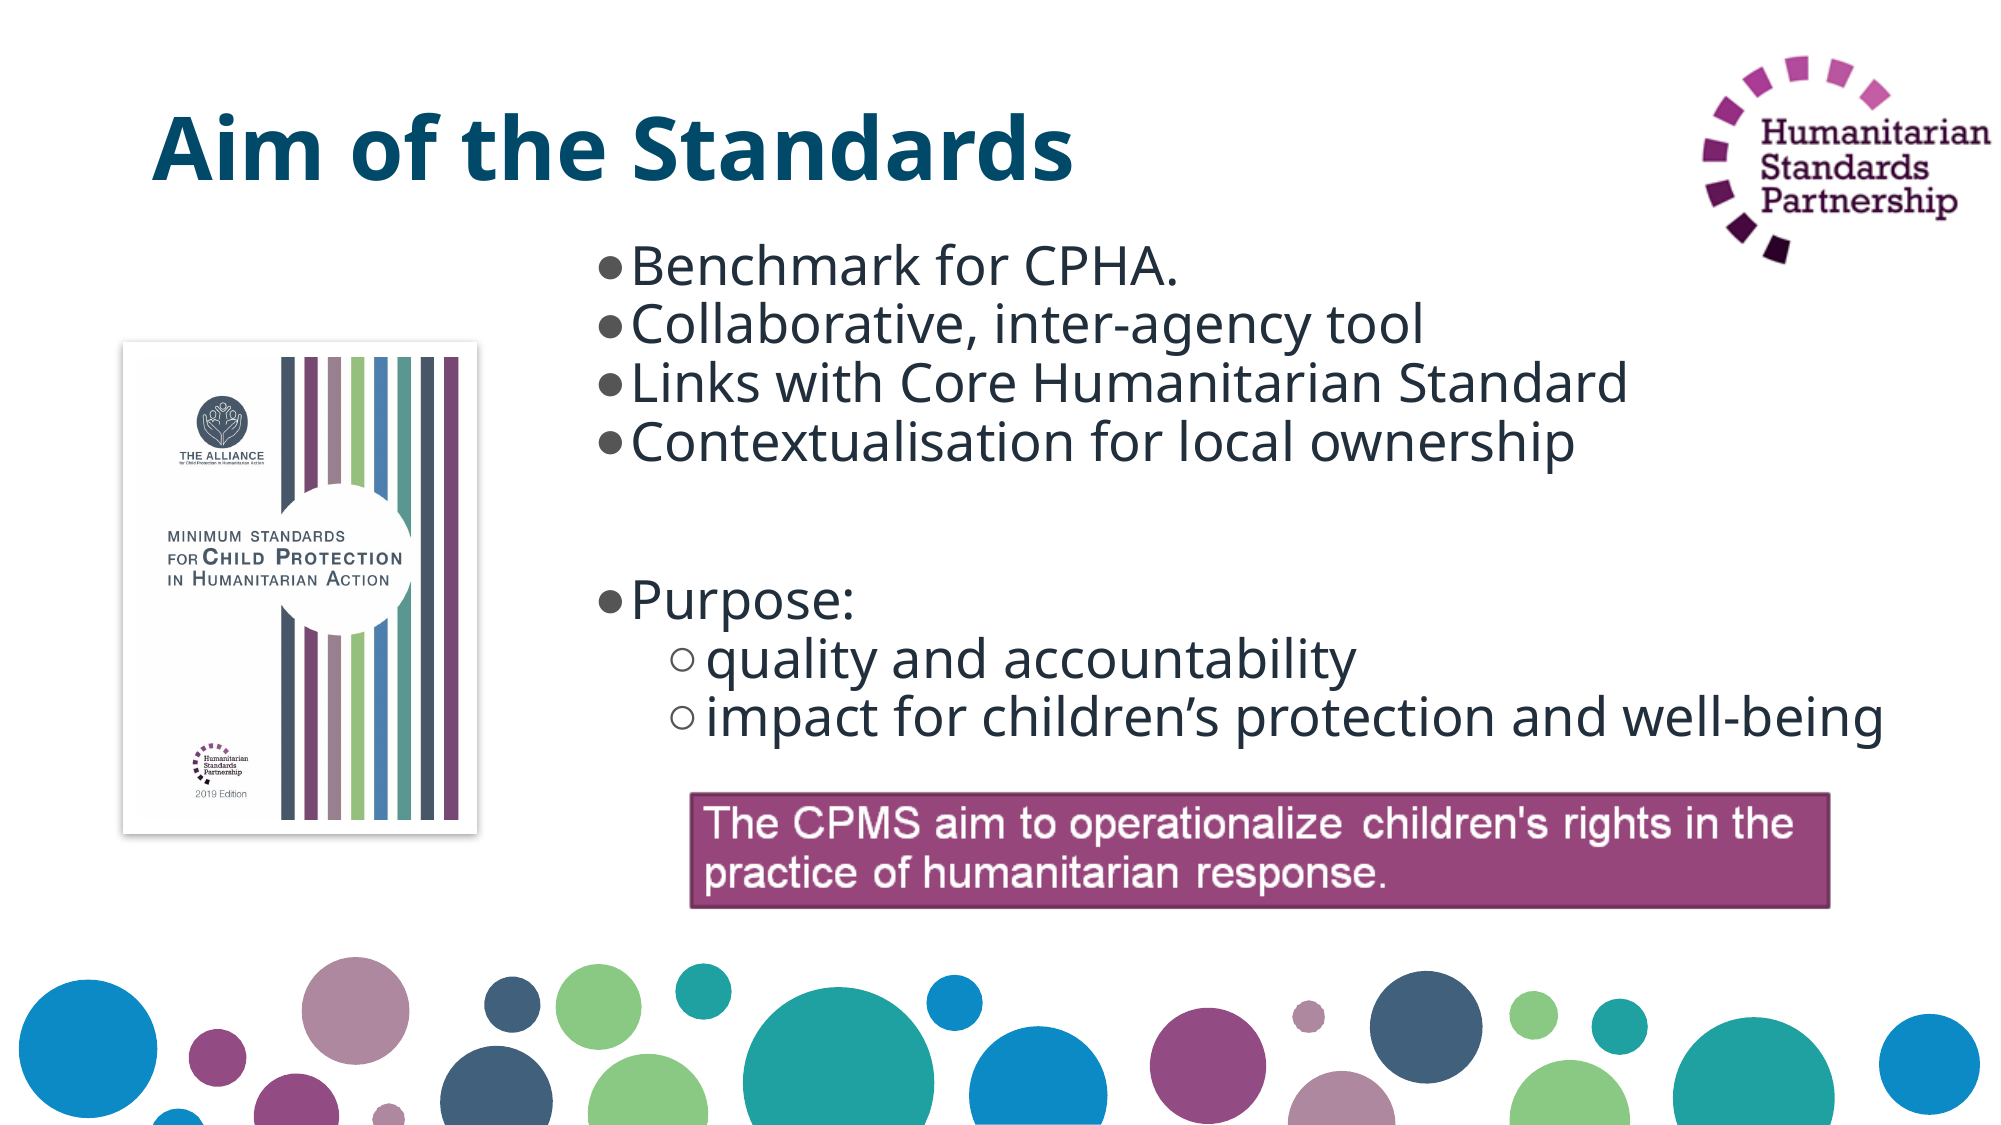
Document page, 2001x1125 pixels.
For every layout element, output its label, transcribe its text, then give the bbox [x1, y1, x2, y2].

picture [1292, 1000, 1325, 1033]
list Benchmark for CPHA. Collaborative, inter-agency tool Links with Core Humanitarian Standard Contextualisation for local ownership Purpose: quality and accountability impact for children’s protection and well-being [578, 231, 2000, 946]
title Aim of the Standards [137, 95, 1669, 314]
picture [137, 356, 463, 820]
picture [676, 780, 1835, 926]
picture [1674, 0, 2000, 291]
picture [372, 1103, 405, 1125]
